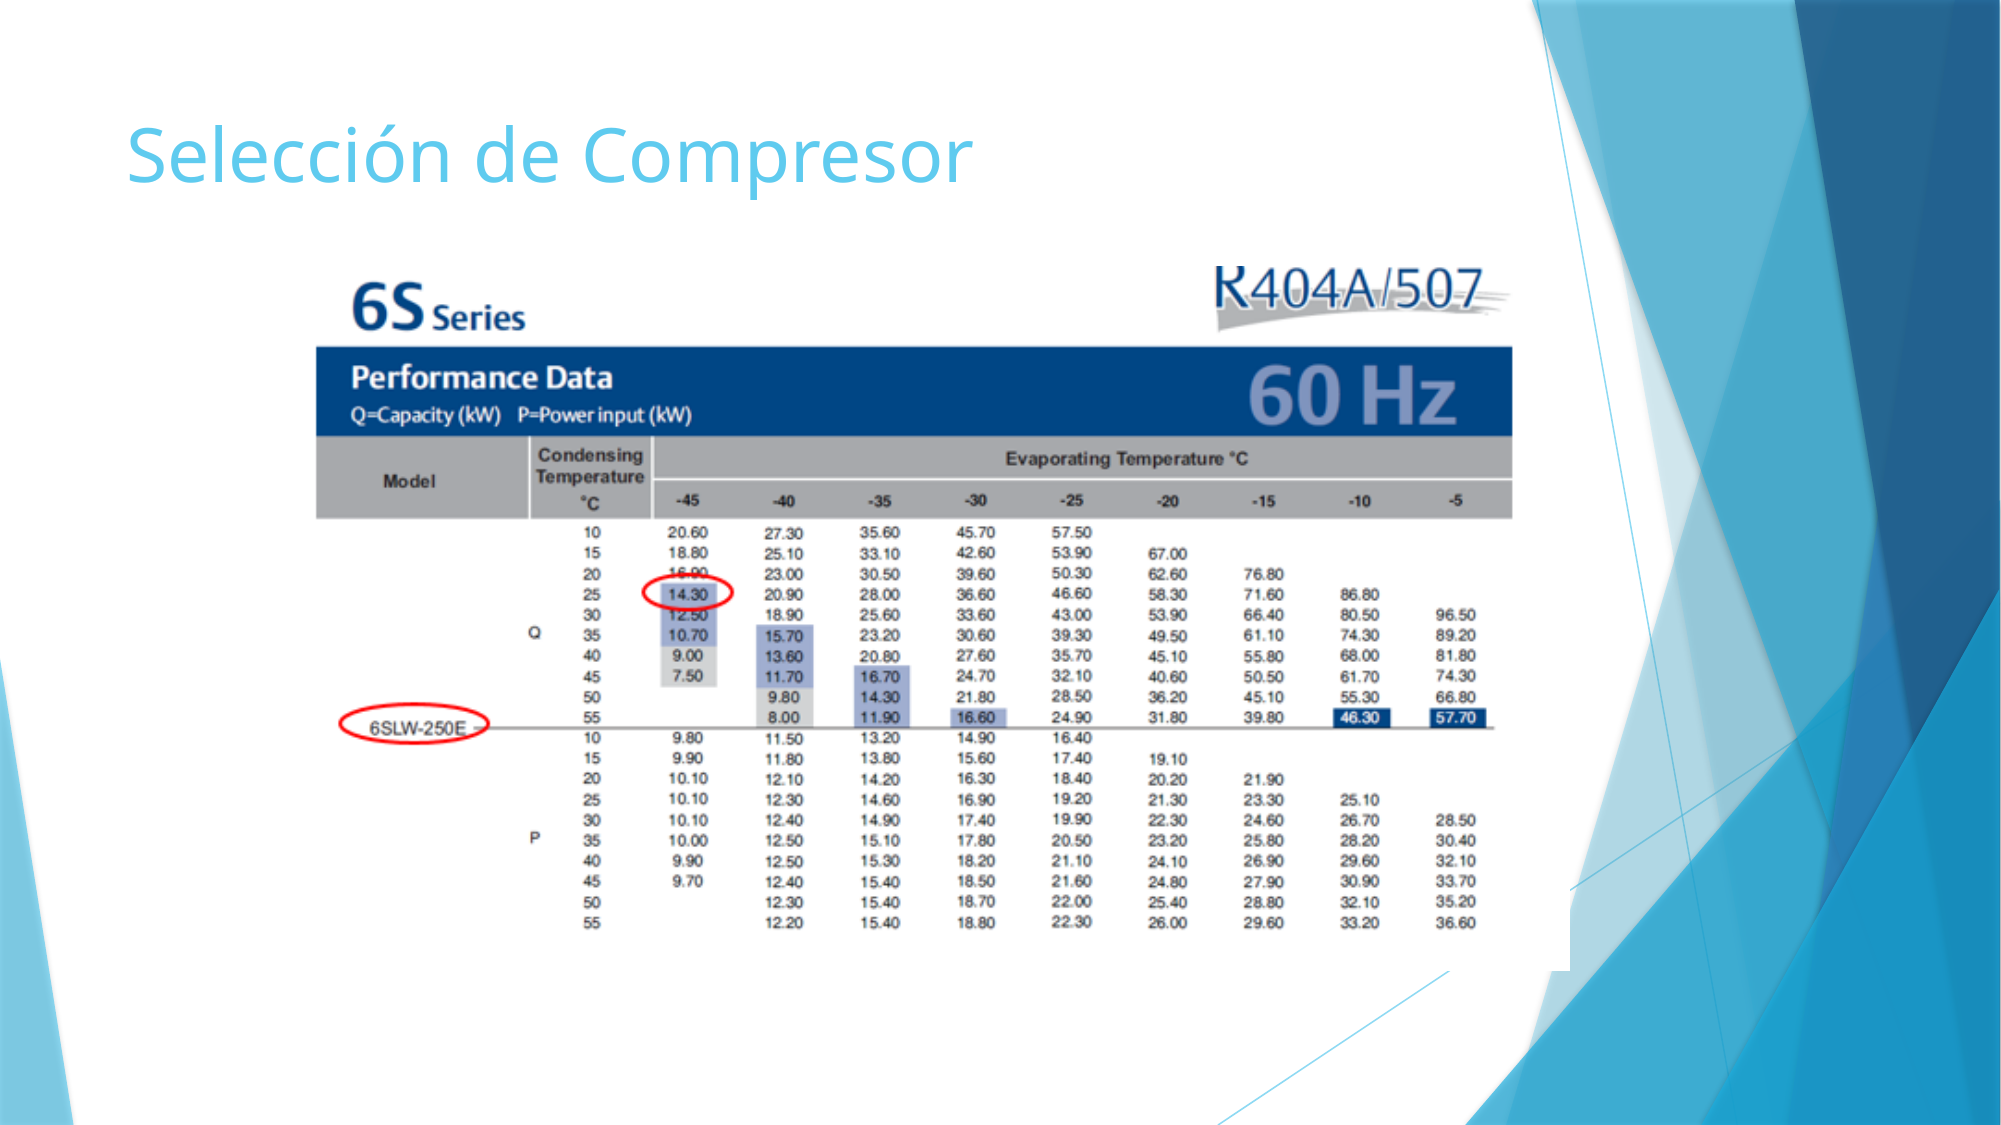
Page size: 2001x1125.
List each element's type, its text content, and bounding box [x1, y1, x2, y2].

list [263, 266, 1571, 971]
title Selección de Compresor [111, 99, 1522, 317]
